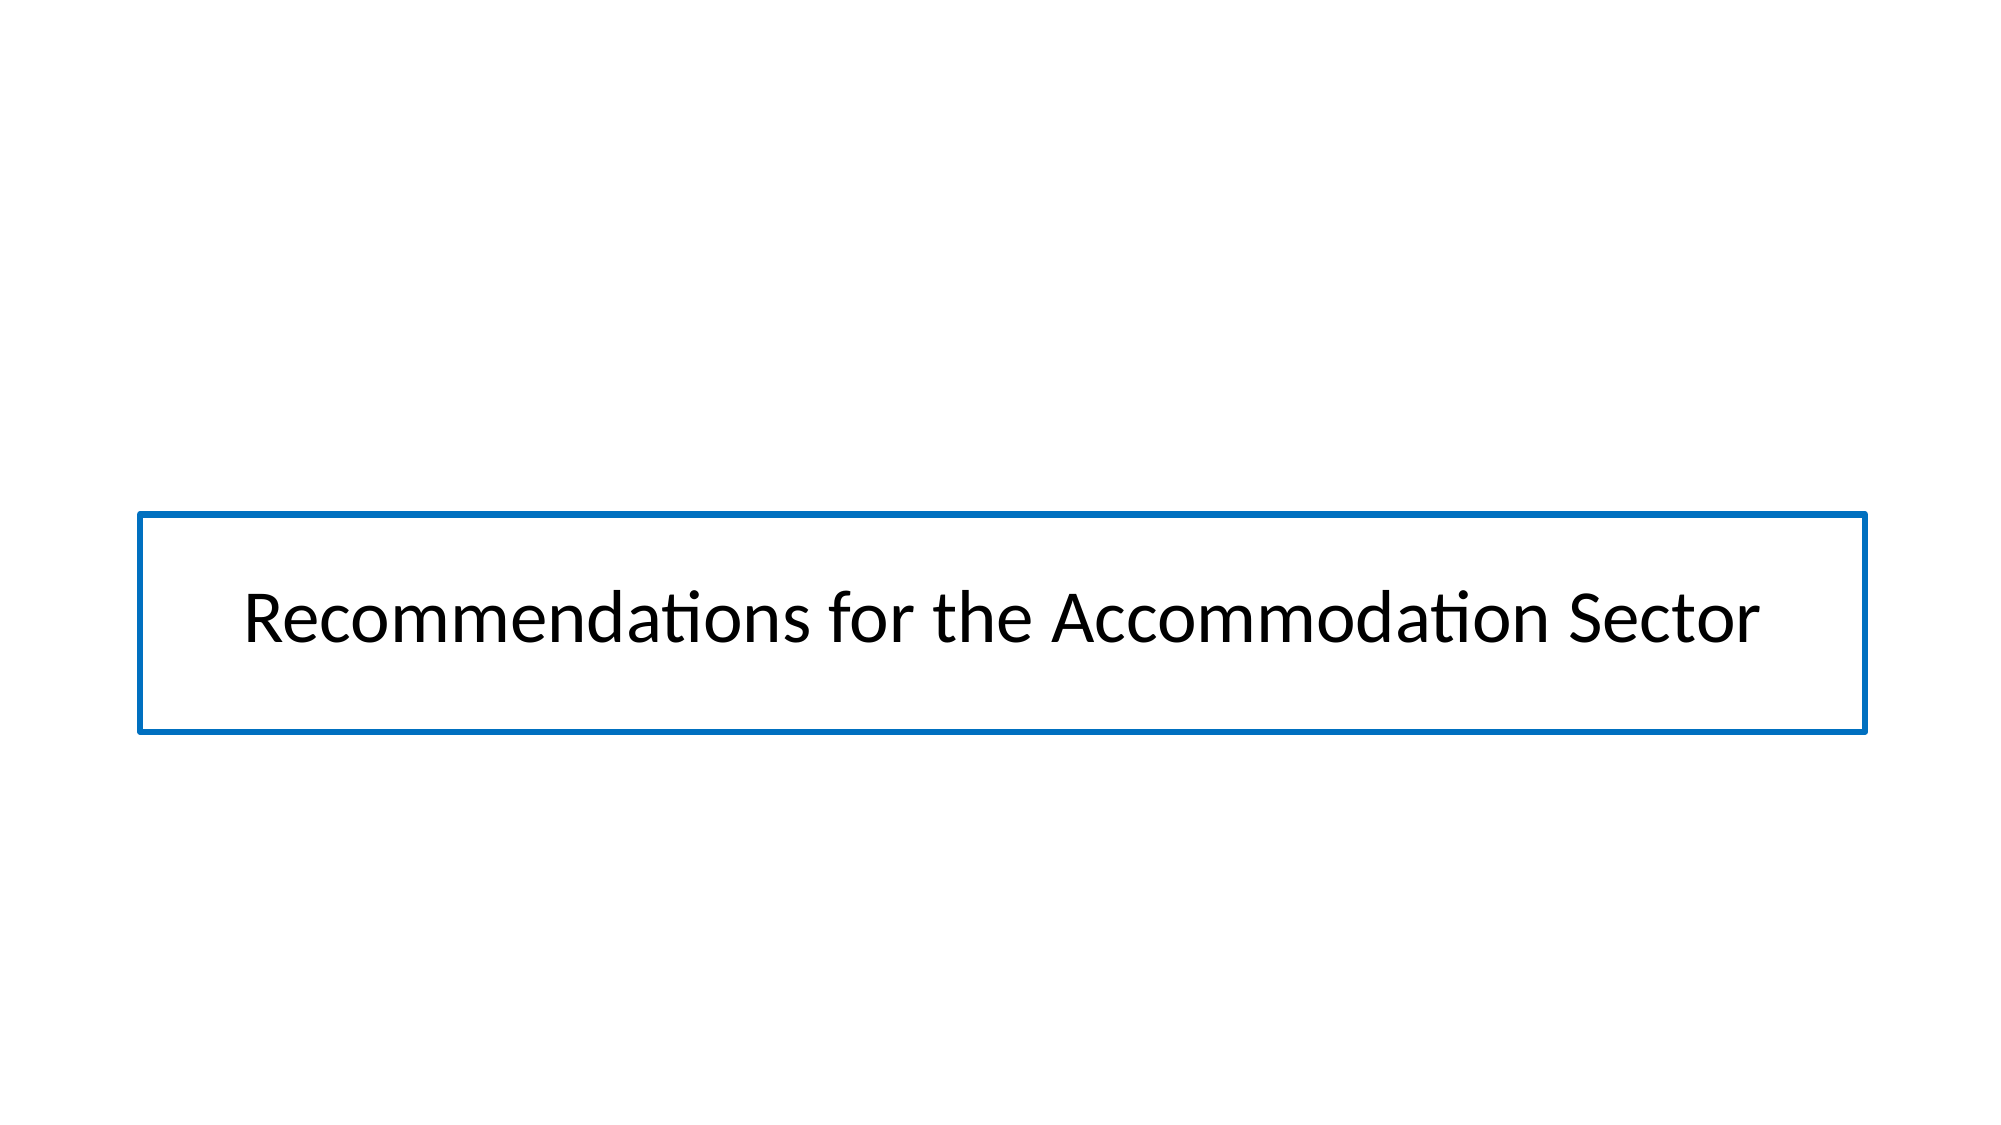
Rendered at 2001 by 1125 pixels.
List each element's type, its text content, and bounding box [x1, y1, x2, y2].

title [136, 280, 1862, 749]
text_box Recommendations for the Accommodation Sector [228, 560, 1805, 665]
text_box [140, 514, 1866, 732]
